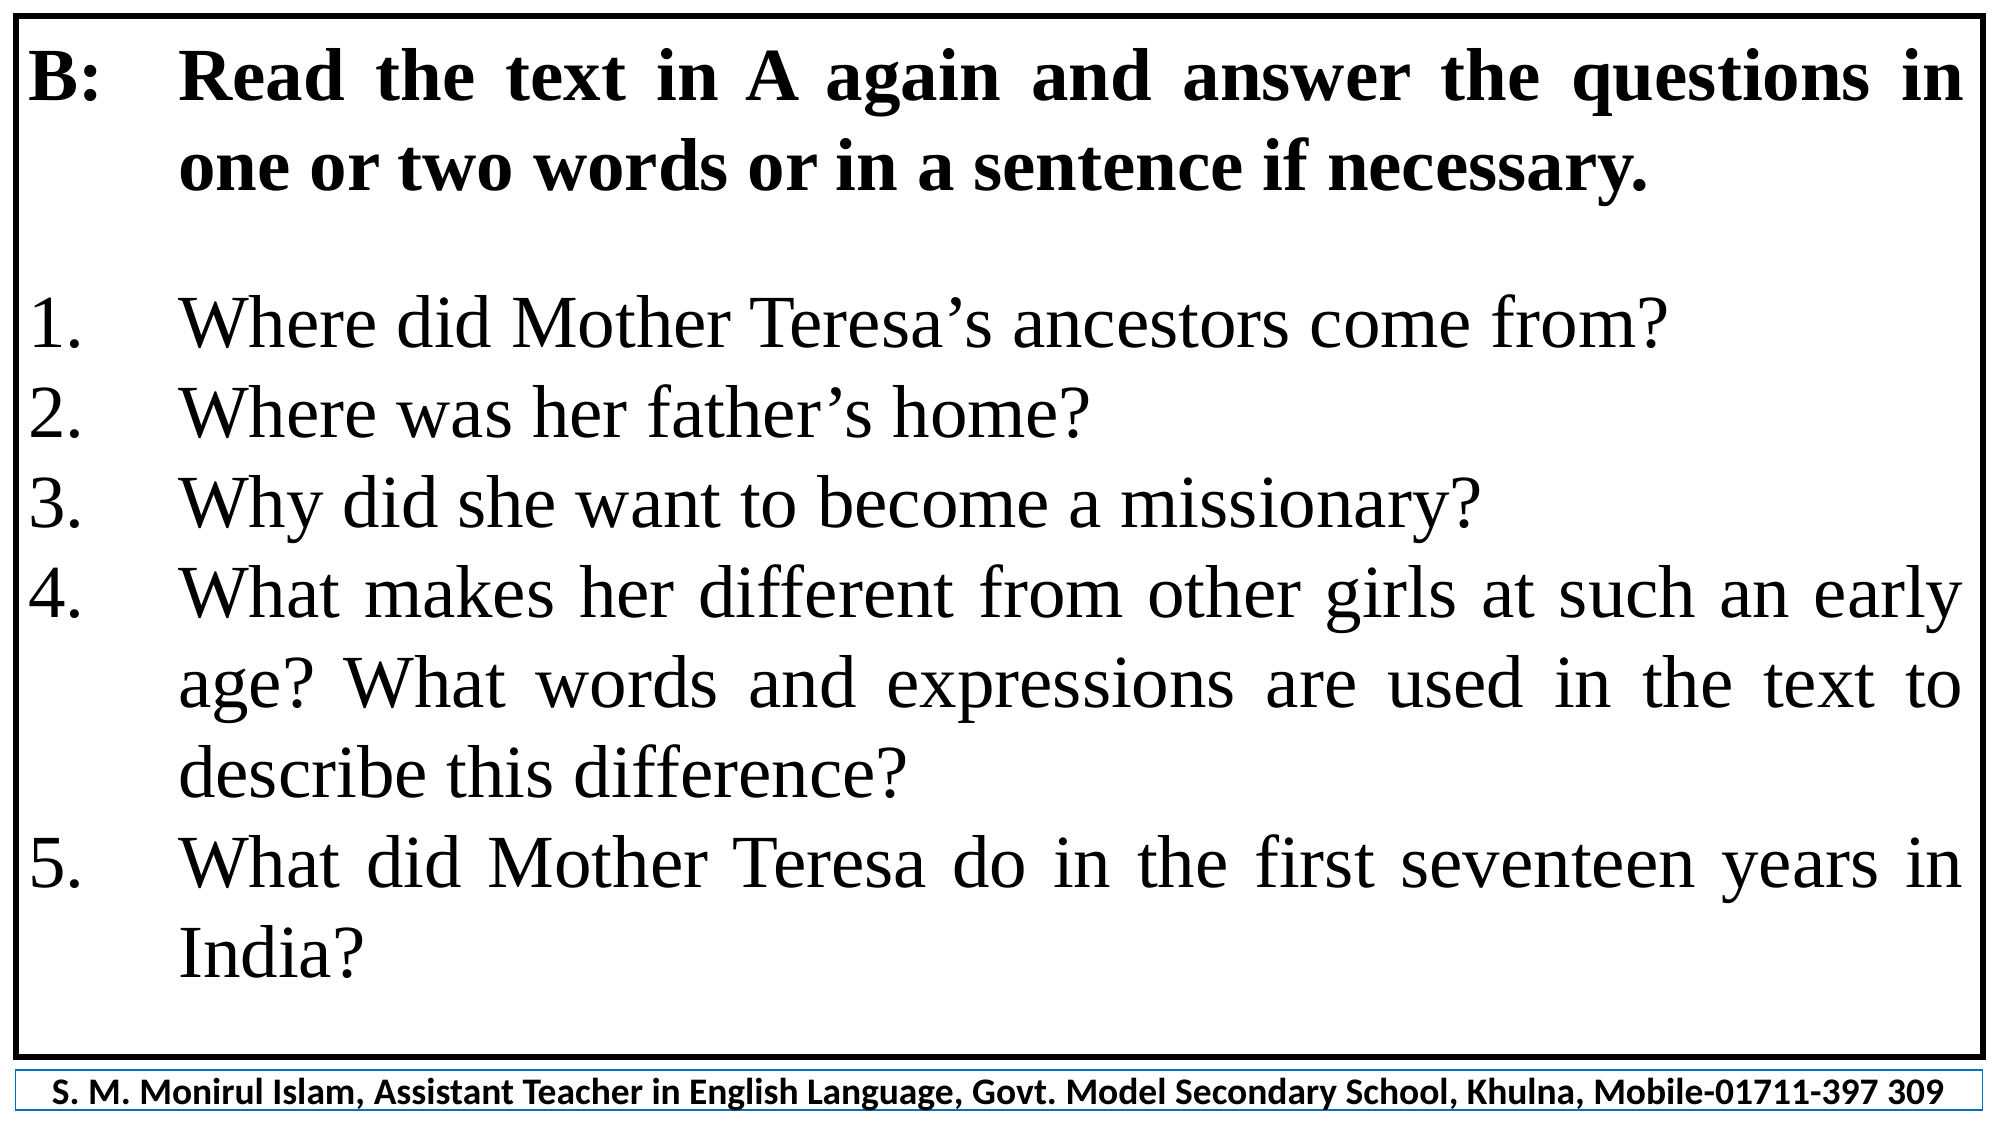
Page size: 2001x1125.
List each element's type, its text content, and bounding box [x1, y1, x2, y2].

text_box 1. Where did Mother Teresa’s ancestors come from? 2. Where was her father’s home? 3. Why did she want to become a missionary? 4. What makes her different from other girls at such an early age? What words and expressions are used in the text to describe this difference? 5. What did Mother Teresa do in the first seventeen years in India? [13, 265, 1981, 1000]
text_box B: Read the text in A again and answer the questions in one or two words or in a sentence if necessary. [13, 18, 1981, 213]
